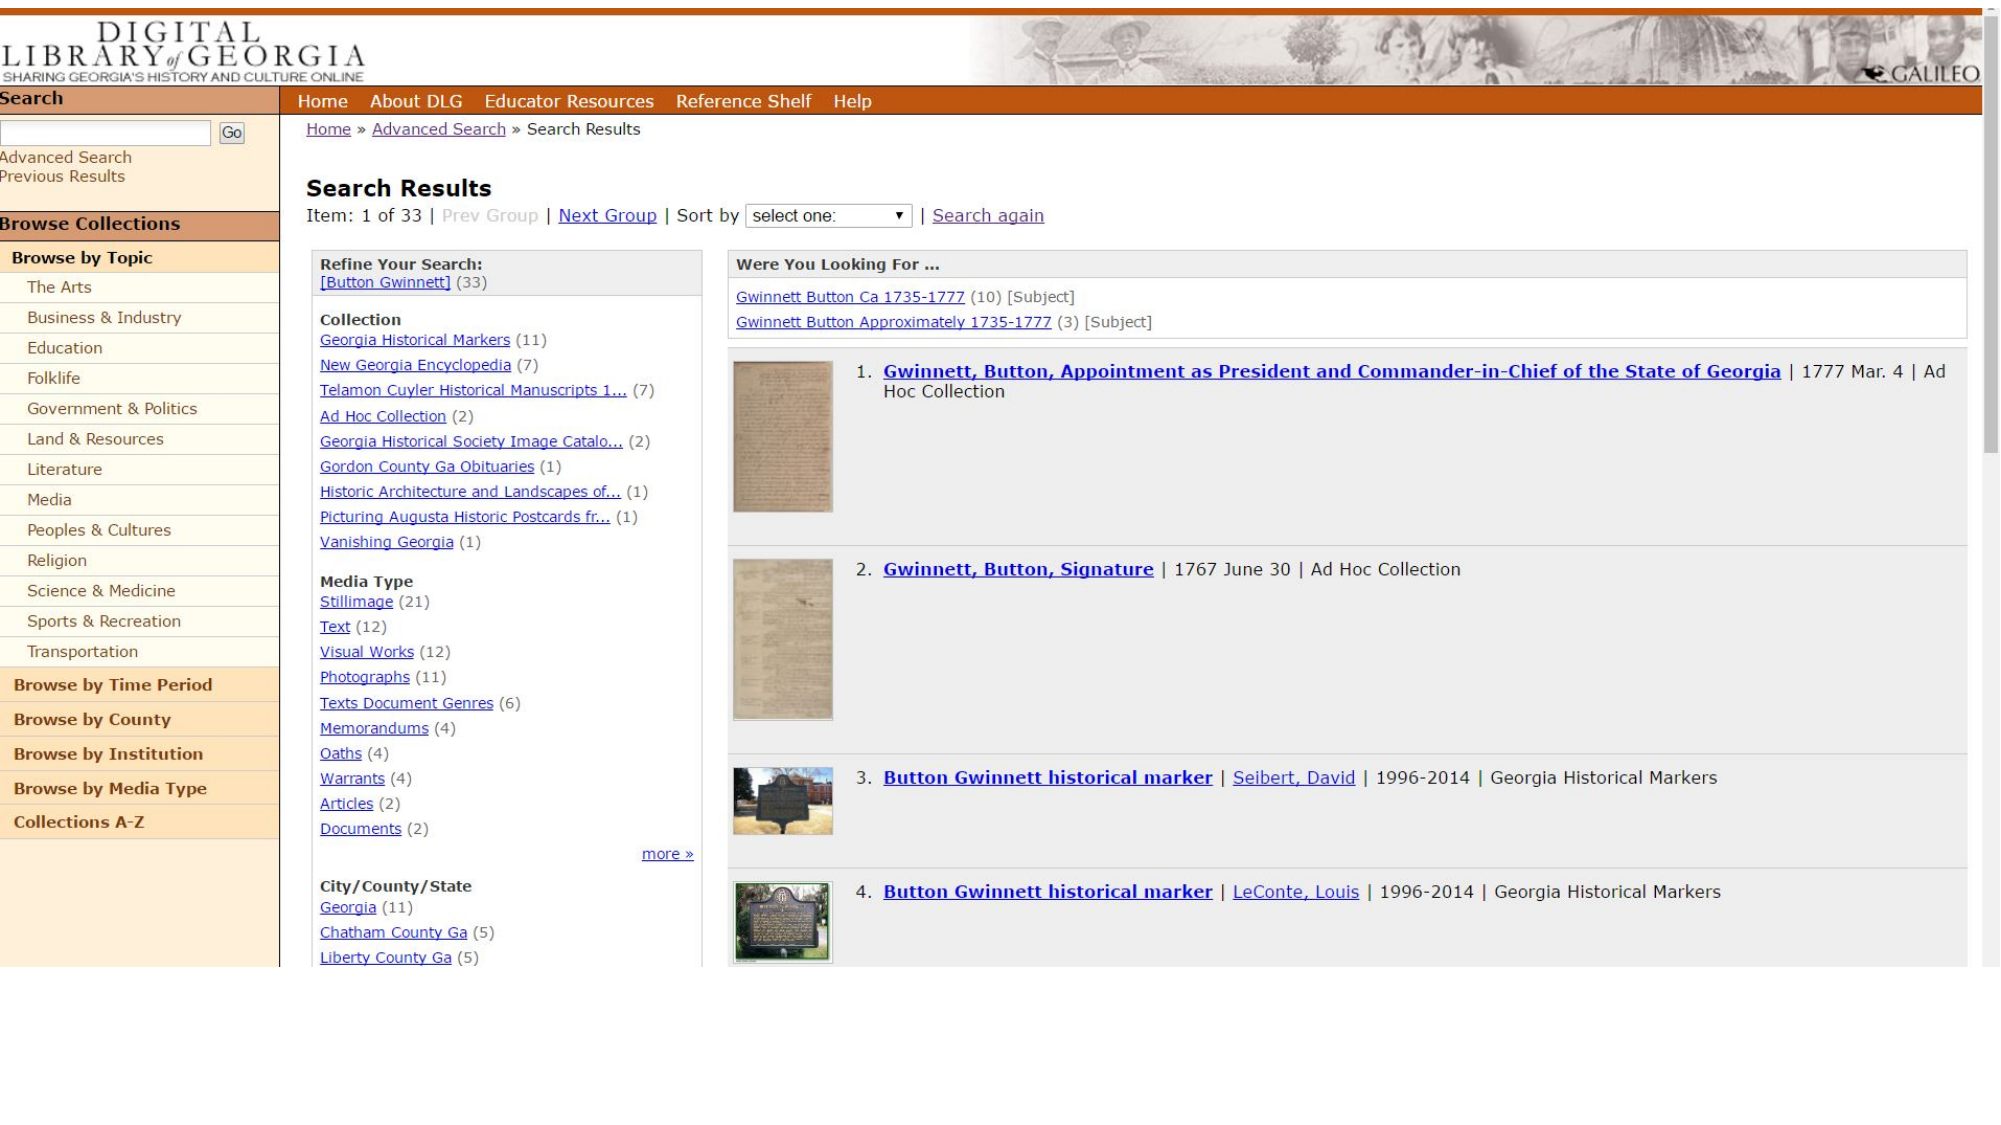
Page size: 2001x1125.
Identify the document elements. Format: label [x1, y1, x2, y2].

picture [0, 8, 2000, 967]
